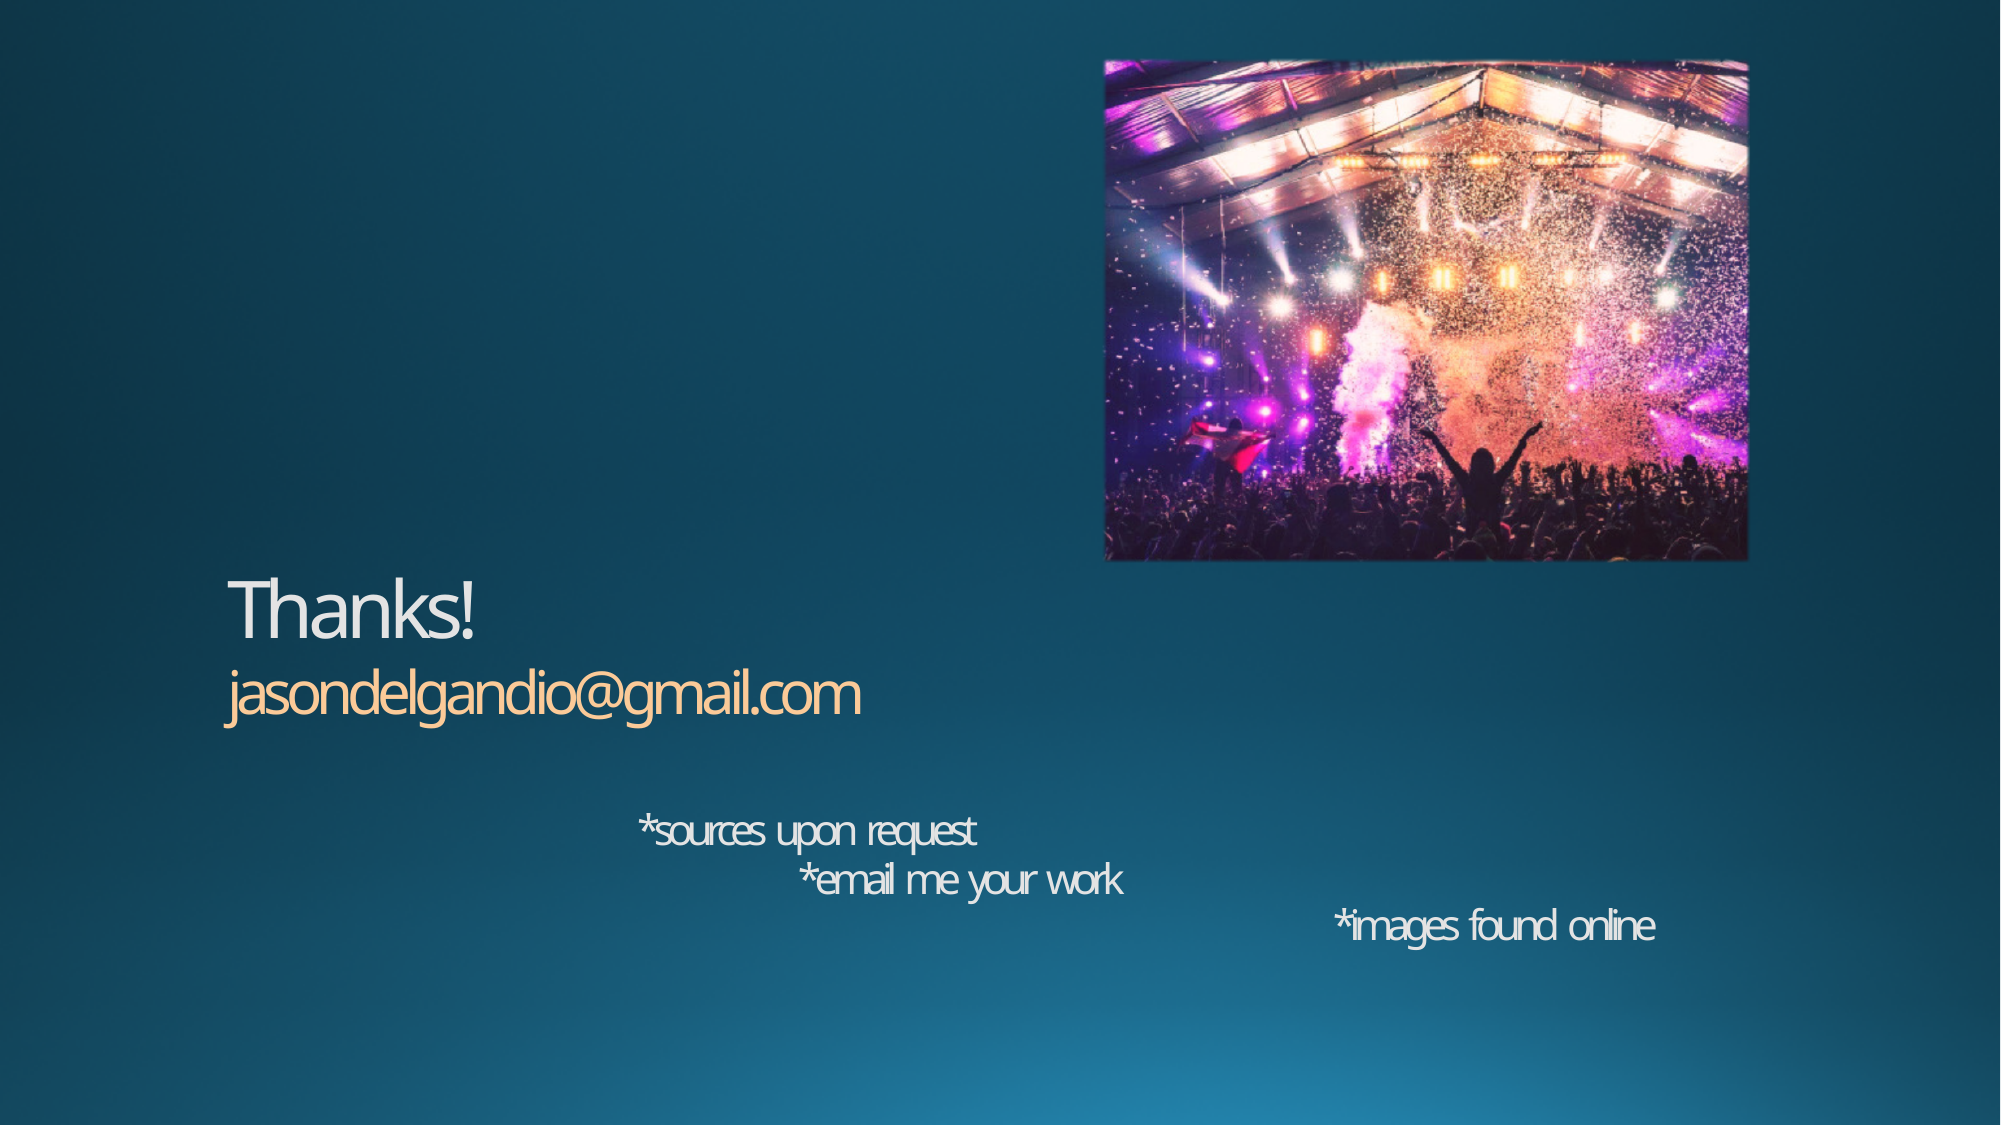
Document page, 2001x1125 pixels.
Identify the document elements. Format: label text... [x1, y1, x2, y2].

picture [0, 0, 2001, 1125]
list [1102, 58, 1750, 563]
title Thanks! jasondelgandio@gmail.com *sources upon request *email me your work *images found online [212, 562, 1713, 989]
